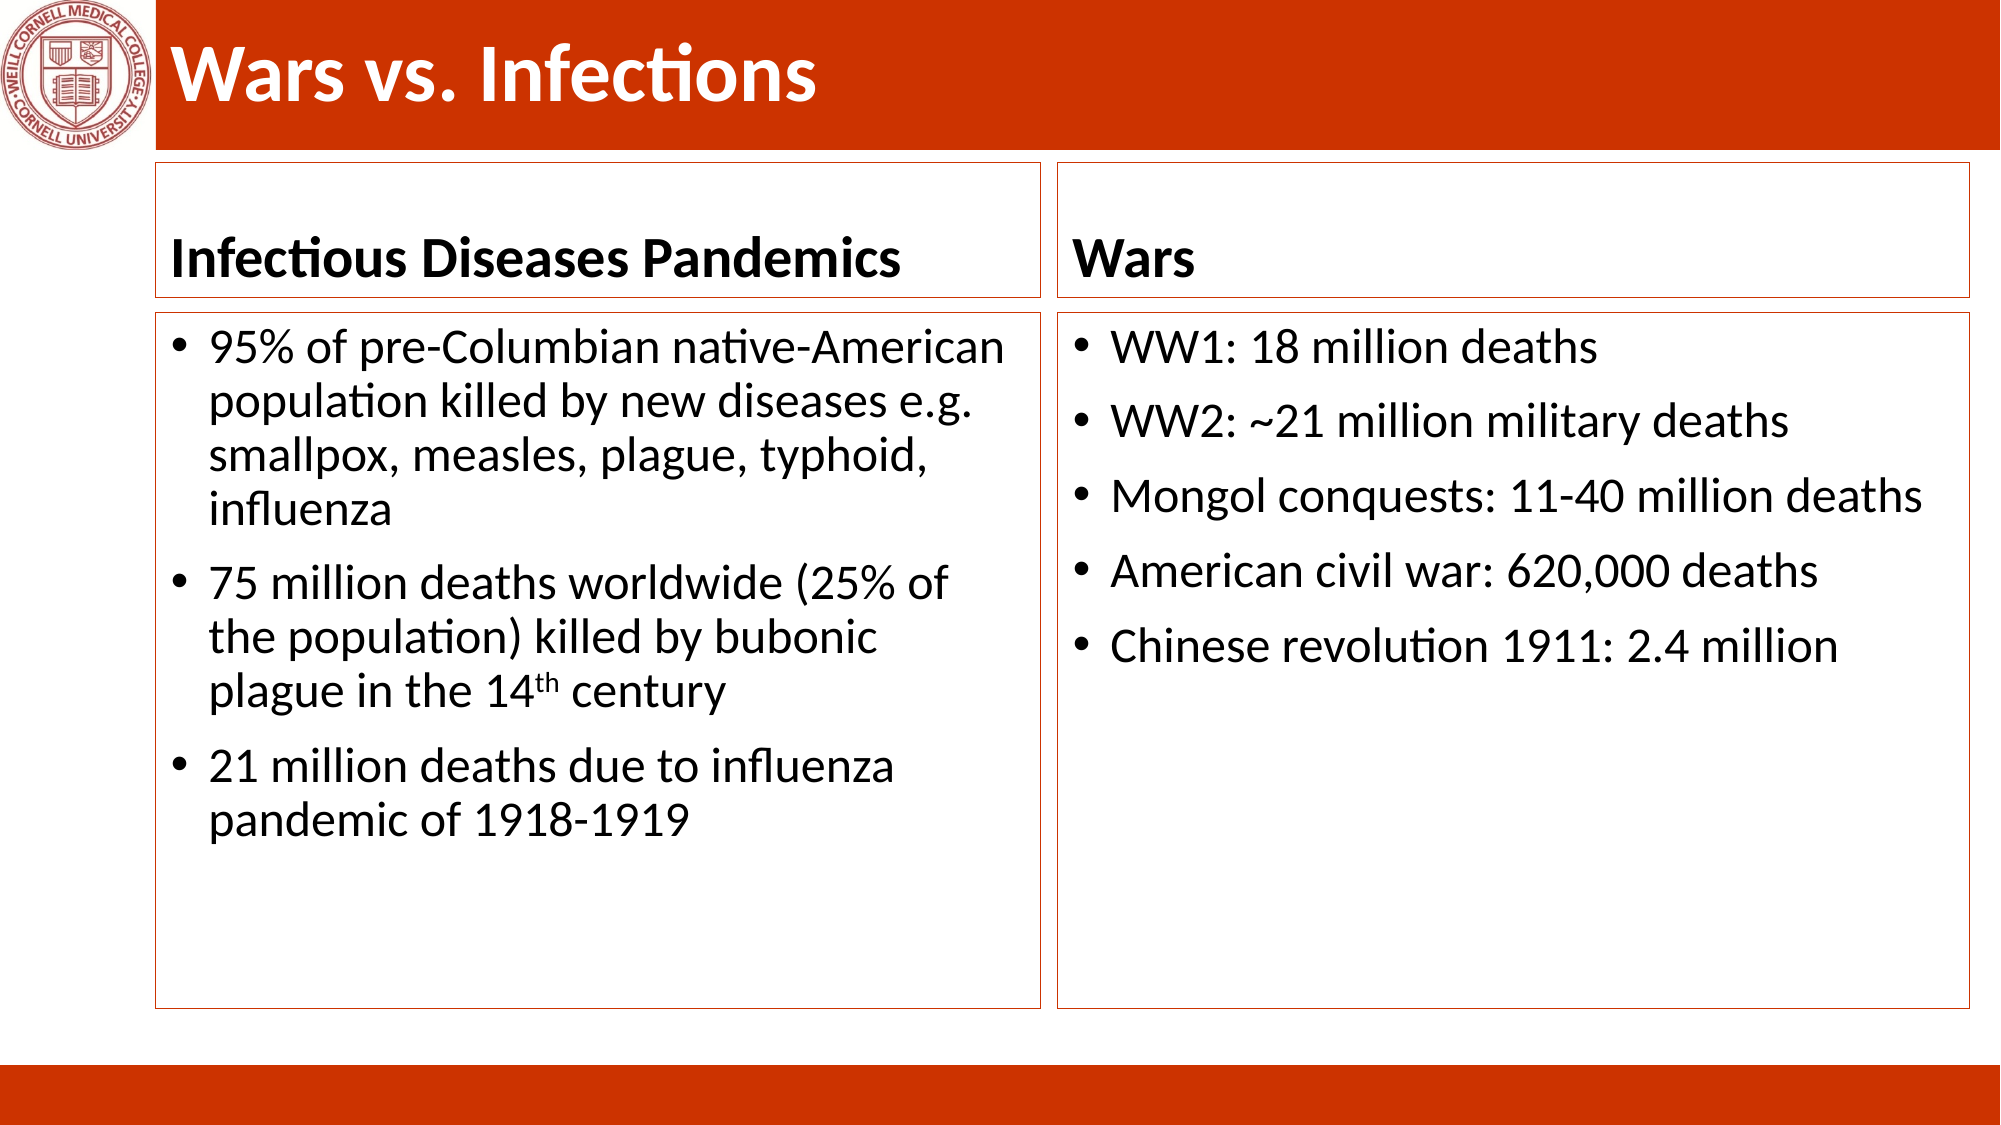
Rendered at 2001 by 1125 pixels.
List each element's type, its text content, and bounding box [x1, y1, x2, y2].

list Wars [1057, 162, 1970, 298]
list 95% of pre-Columbian native-American population killed by new diseases e.g. smallpox, measles, plague, typhoid, influenza 75 million deaths worldwide (25% of the population) killed by bubonic plague in the 14th century 21 million deaths due to influenza pandemic of 1918-1919 [155, 312, 1041, 1009]
list WW1: 18 million deaths WW2: ~21 million military deaths Mongol conquests: 11-40 million deaths American civil war: 620,000 deaths Chinese revolution 1911: 2.4 million [1057, 312, 1970, 1009]
title Wars vs. Infections [155, 0, 2000, 150]
picture [0, 0, 155, 150]
list Infectious Diseases Pandemics [155, 162, 1041, 298]
